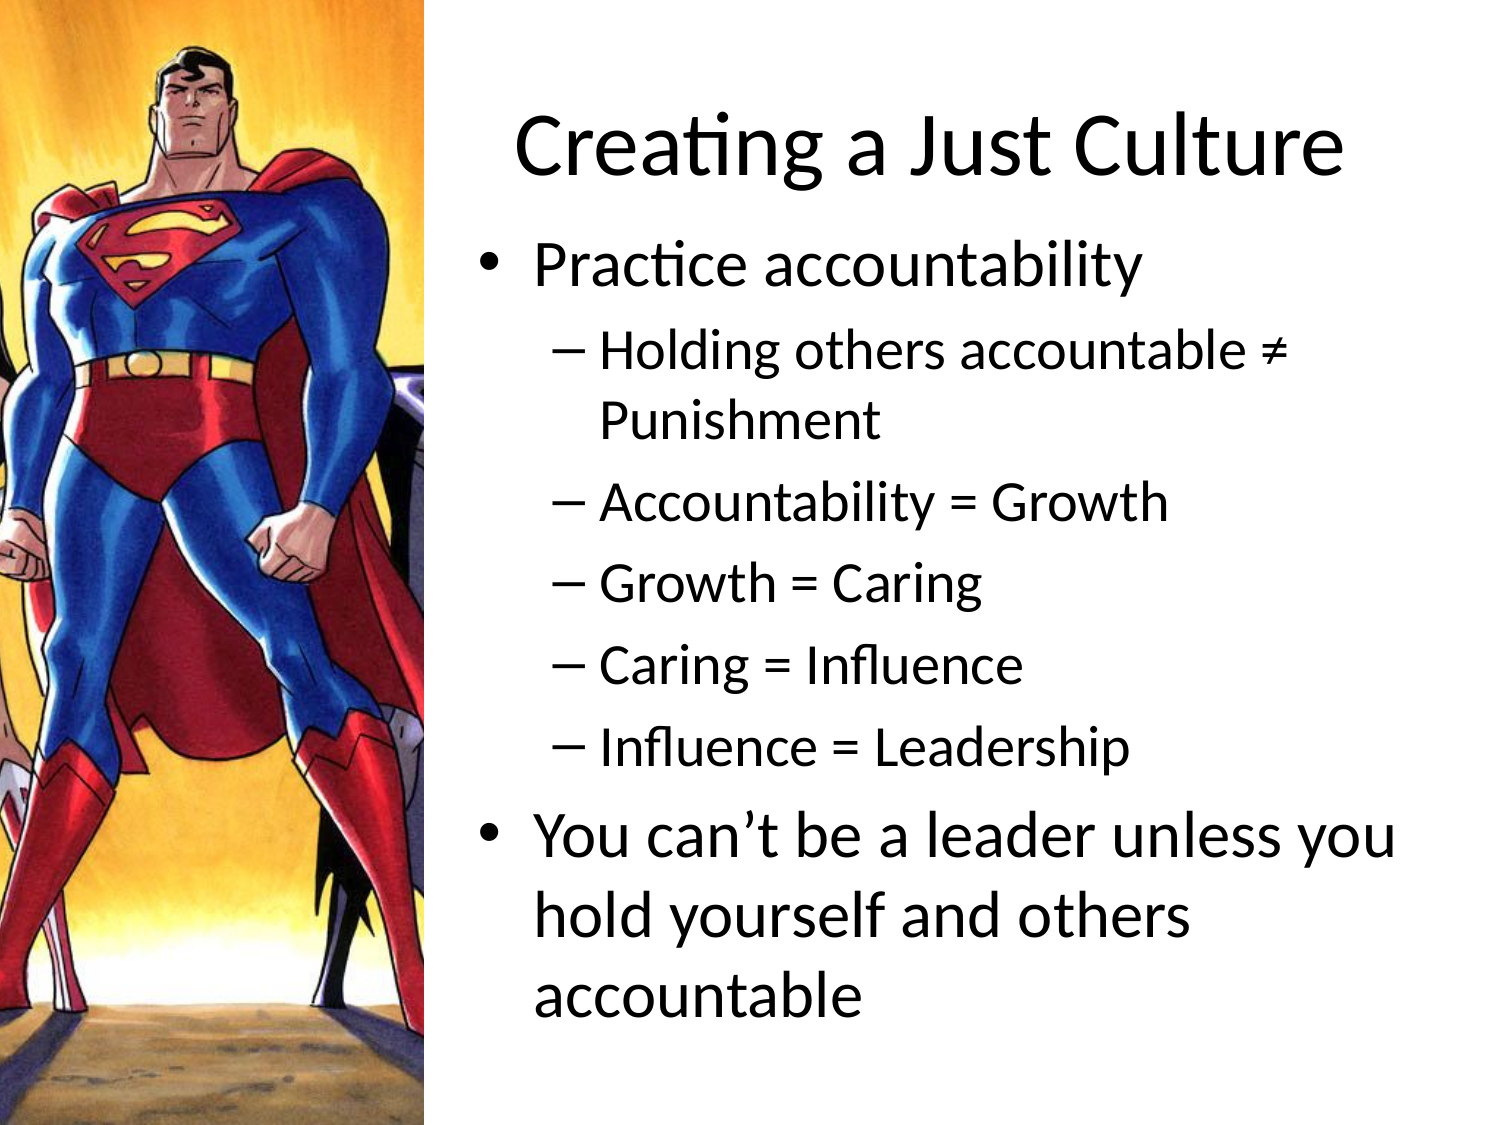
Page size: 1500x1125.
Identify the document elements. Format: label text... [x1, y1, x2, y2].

list Practice accountability Holding others accountable ≠ Punishment Accountability = Growth Growth = Caring Caring = Influence Influence = Leadership You can’t be a leader unless you hold yourself and others accountable [462, 212, 1463, 1100]
title Creating a Just Culture [437, 45, 1425, 233]
picture [0, 0, 425, 1125]
